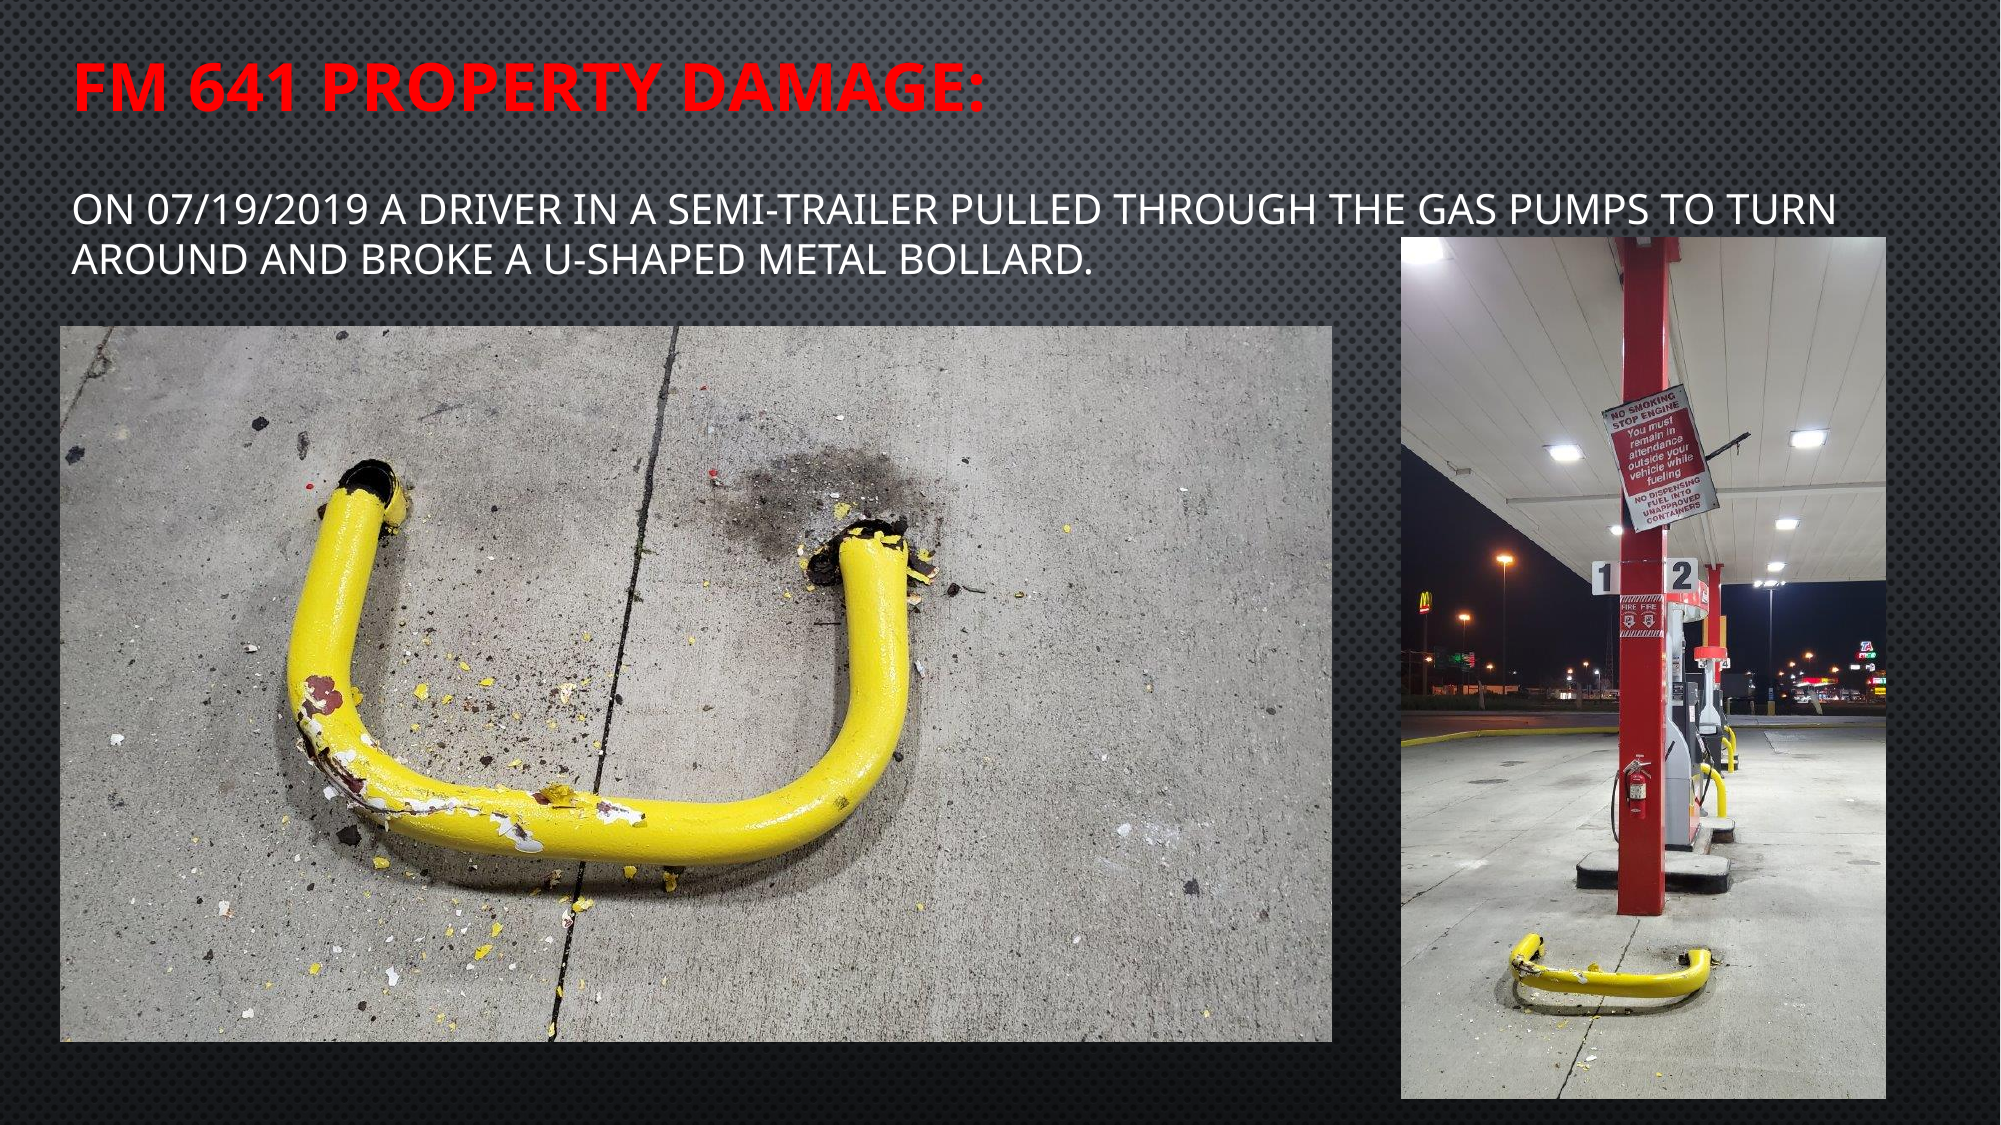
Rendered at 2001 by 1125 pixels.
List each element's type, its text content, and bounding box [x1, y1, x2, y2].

picture [60, 326, 1332, 1042]
text_box FM 641 property damage: [56, 26, 1916, 160]
list On 07/19/2019 a driver in a semi-trailer pulled through the gas pumps to turn around and broke a u-shaped metal bollard. [56, 160, 1956, 442]
picture [1401, 236, 1887, 1100]
